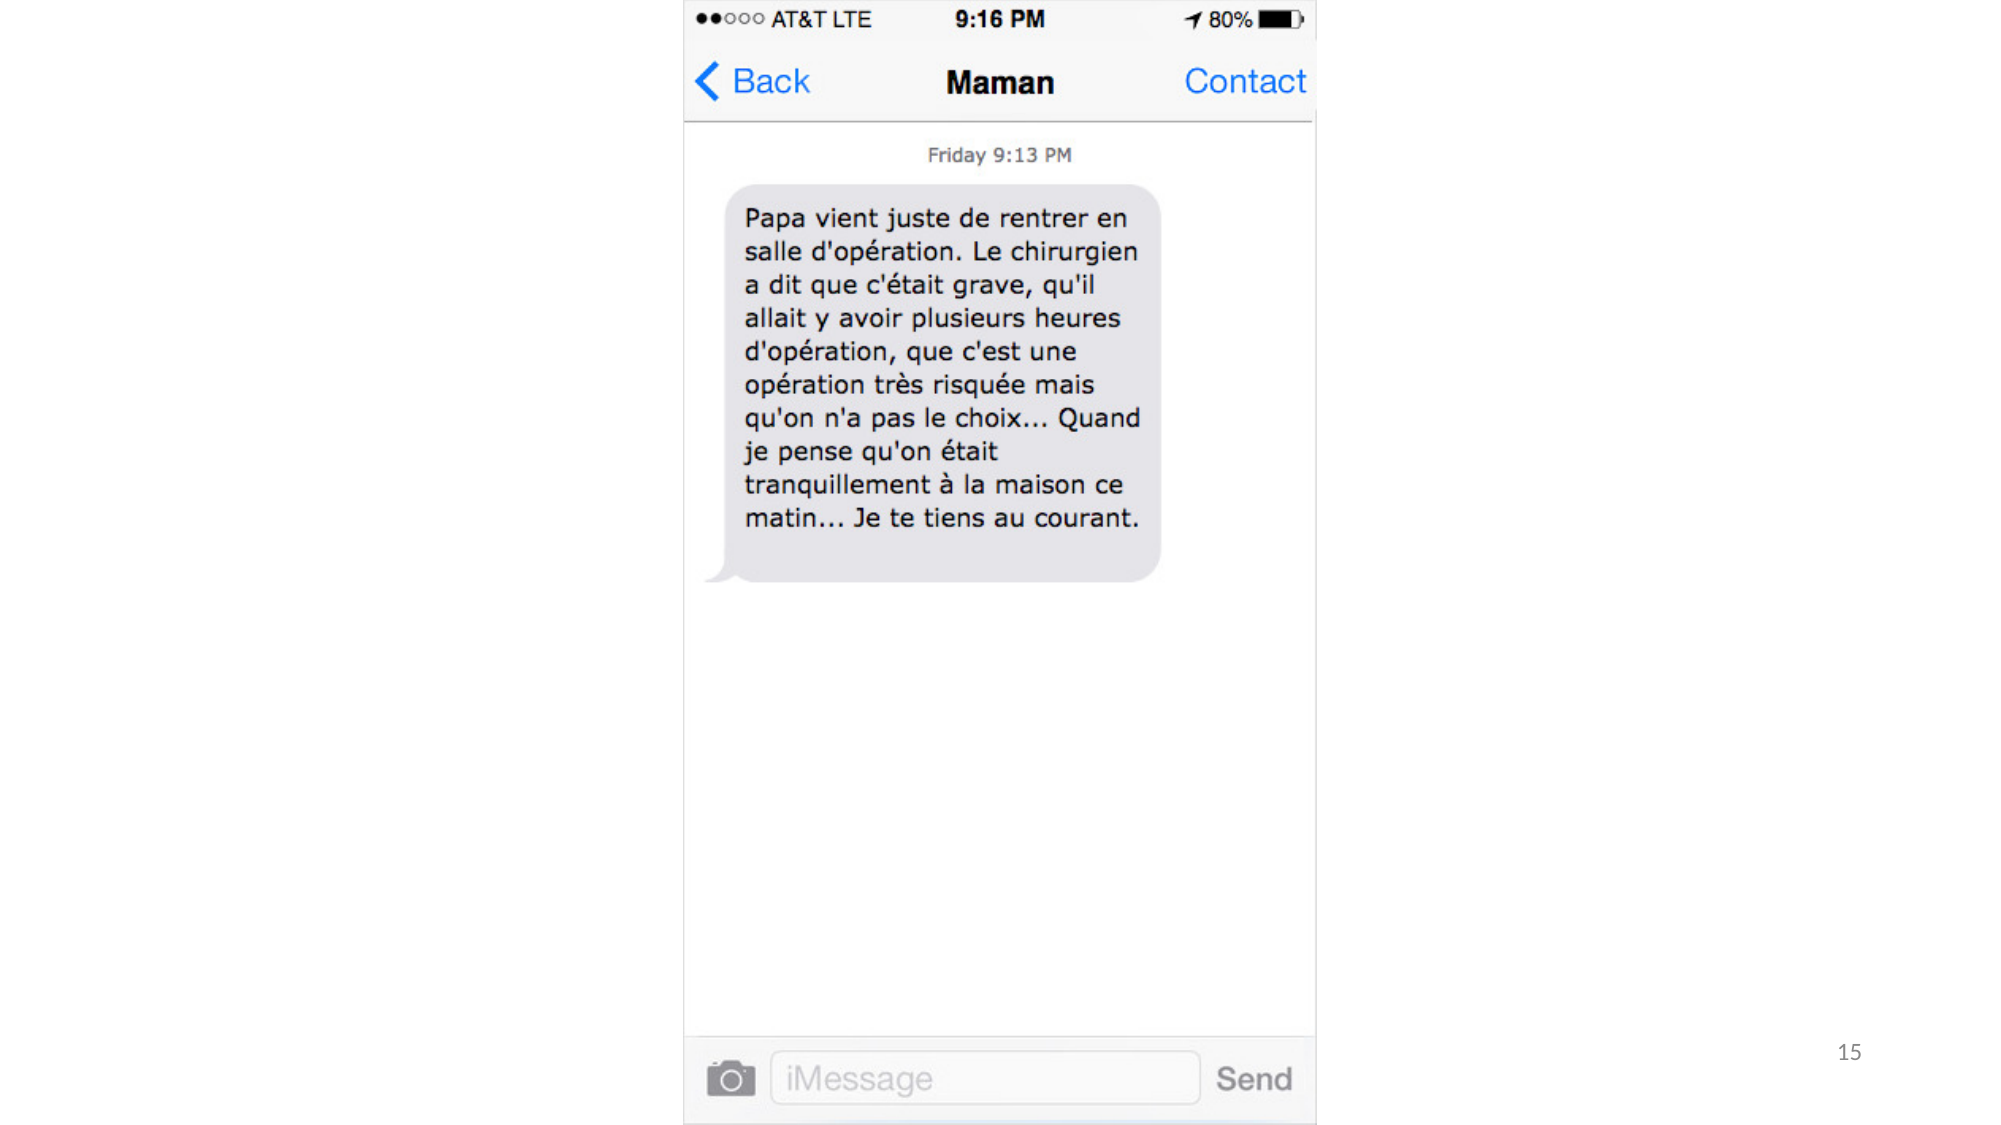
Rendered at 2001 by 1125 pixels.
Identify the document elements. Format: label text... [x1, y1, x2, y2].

picture [682, 0, 1318, 1125]
slide_number 15 [1411, 1027, 1863, 1074]
